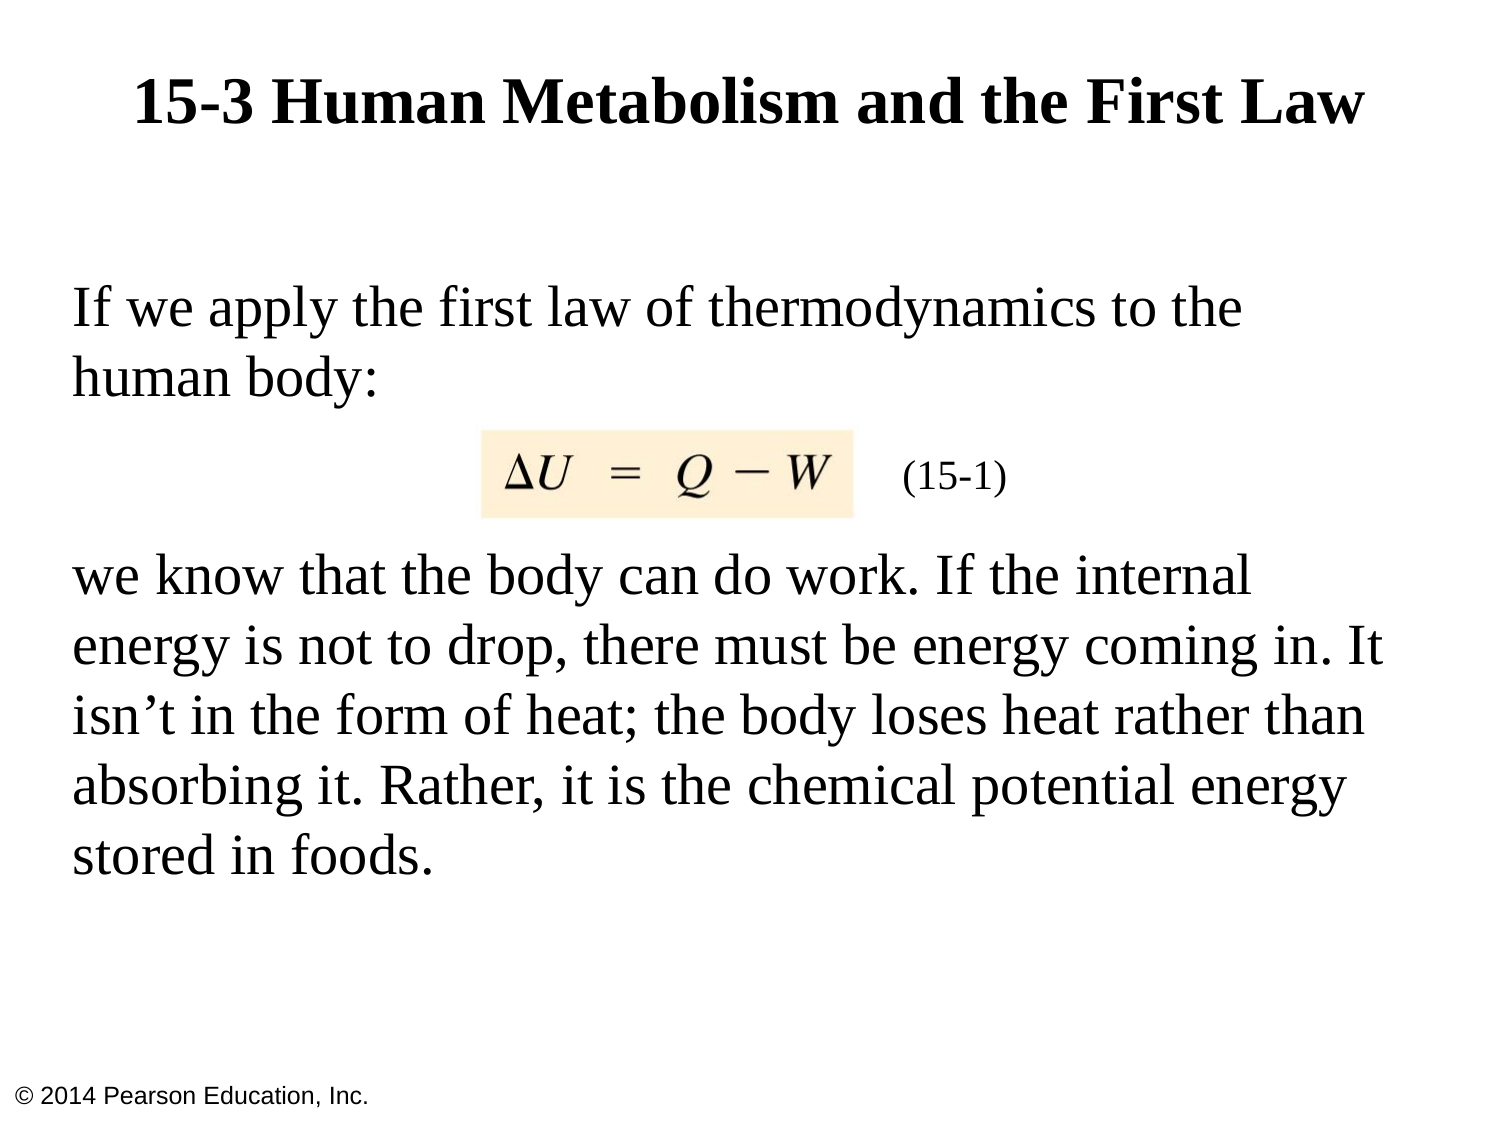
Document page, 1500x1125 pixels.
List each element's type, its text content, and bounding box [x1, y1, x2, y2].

list If we apply the first law of thermodynamics to the human body: we know that the body can do work. If the internal energy is not to drop, there must be energy coming in. It isn’t in the form of heat; the body loses heat rather than absorbing it. Rather, it is the chemical potential energy stored in foods. [72, 260, 1425, 1055]
title 15-3 Human Metabolism and the First Law [75, 2, 1425, 191]
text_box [475, 423, 1024, 521]
slide_number © 2014 Pearson Education, Inc. [0, 1065, 401, 1125]
